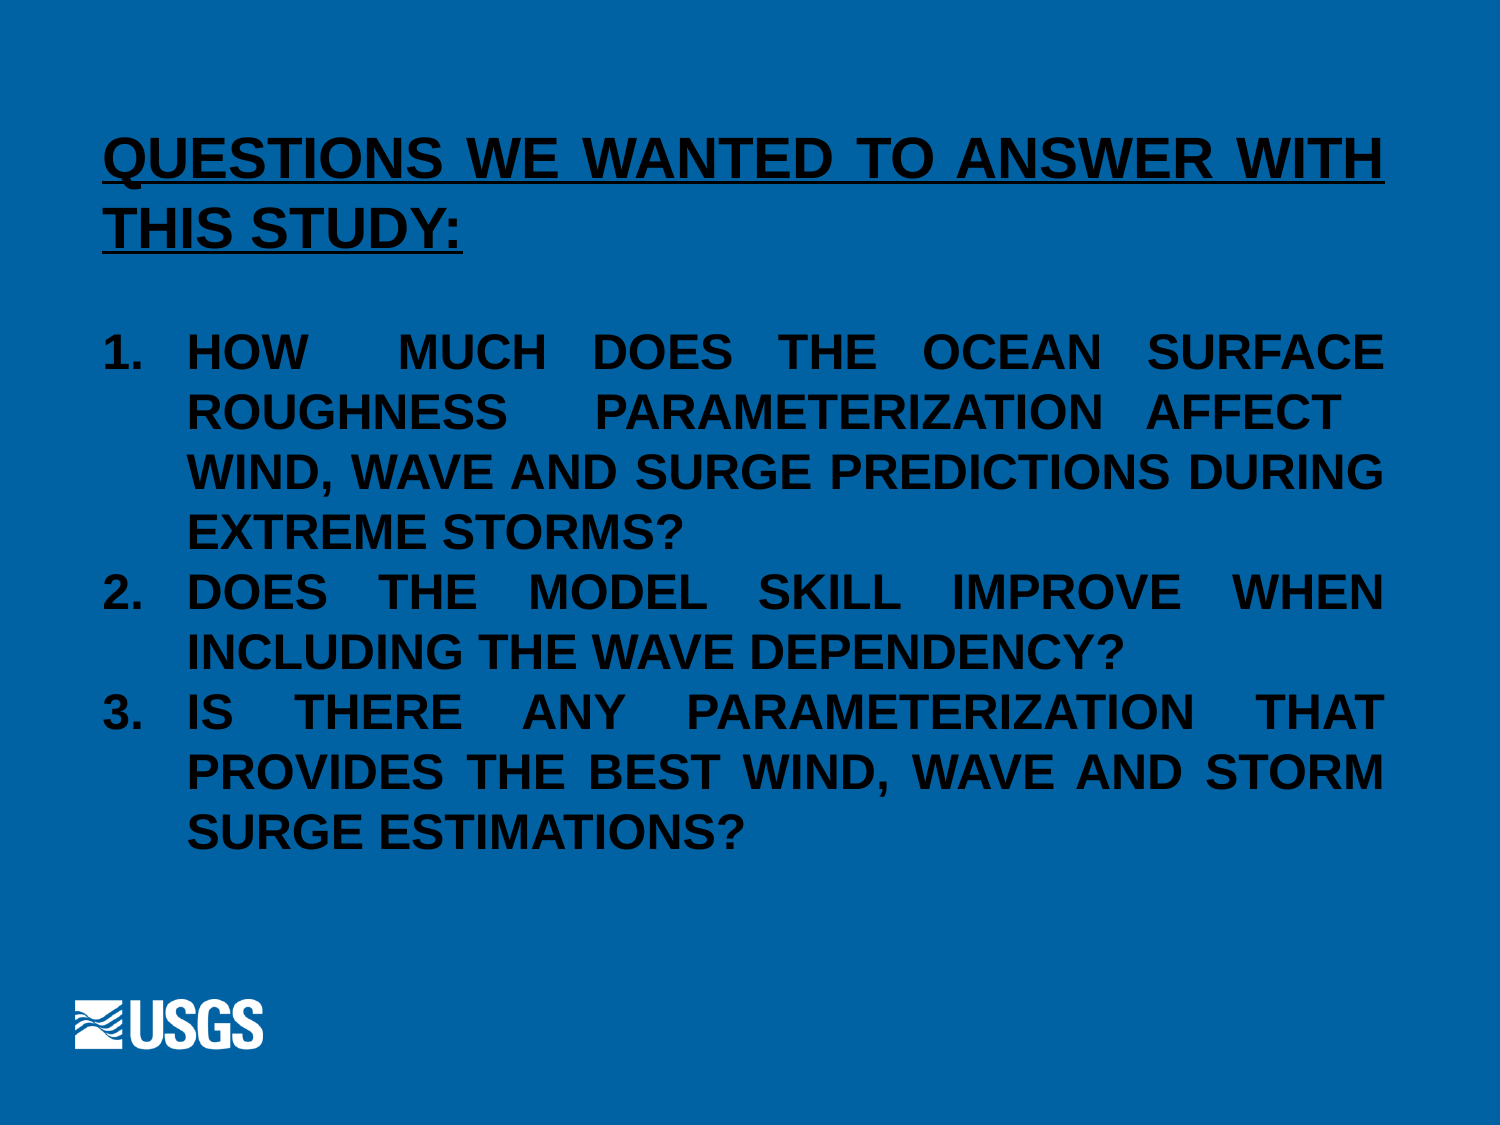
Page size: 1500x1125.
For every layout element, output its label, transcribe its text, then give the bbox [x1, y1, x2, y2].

text_box QUESTIONS WE WANTED TO ANSWER WITH THIS STUDY: HOW MUCH DOES THE OCEAN SURFACE ROUGHNESS PARAMETERIZATION AFFECT WIND, WAVE AND SURGE PREDICTIONS DURING EXTREME STORMS? DOES THE MODEL SKILL IMPROVE WHEN INCLUDING THE WAVE DEPENDENCY? IS THERE ANY PARAMETERIZATION THAT PROVIDES THE BEST WIND, WAVE AND STORM SURGE ESTIMATIONS? [87, 112, 1400, 913]
